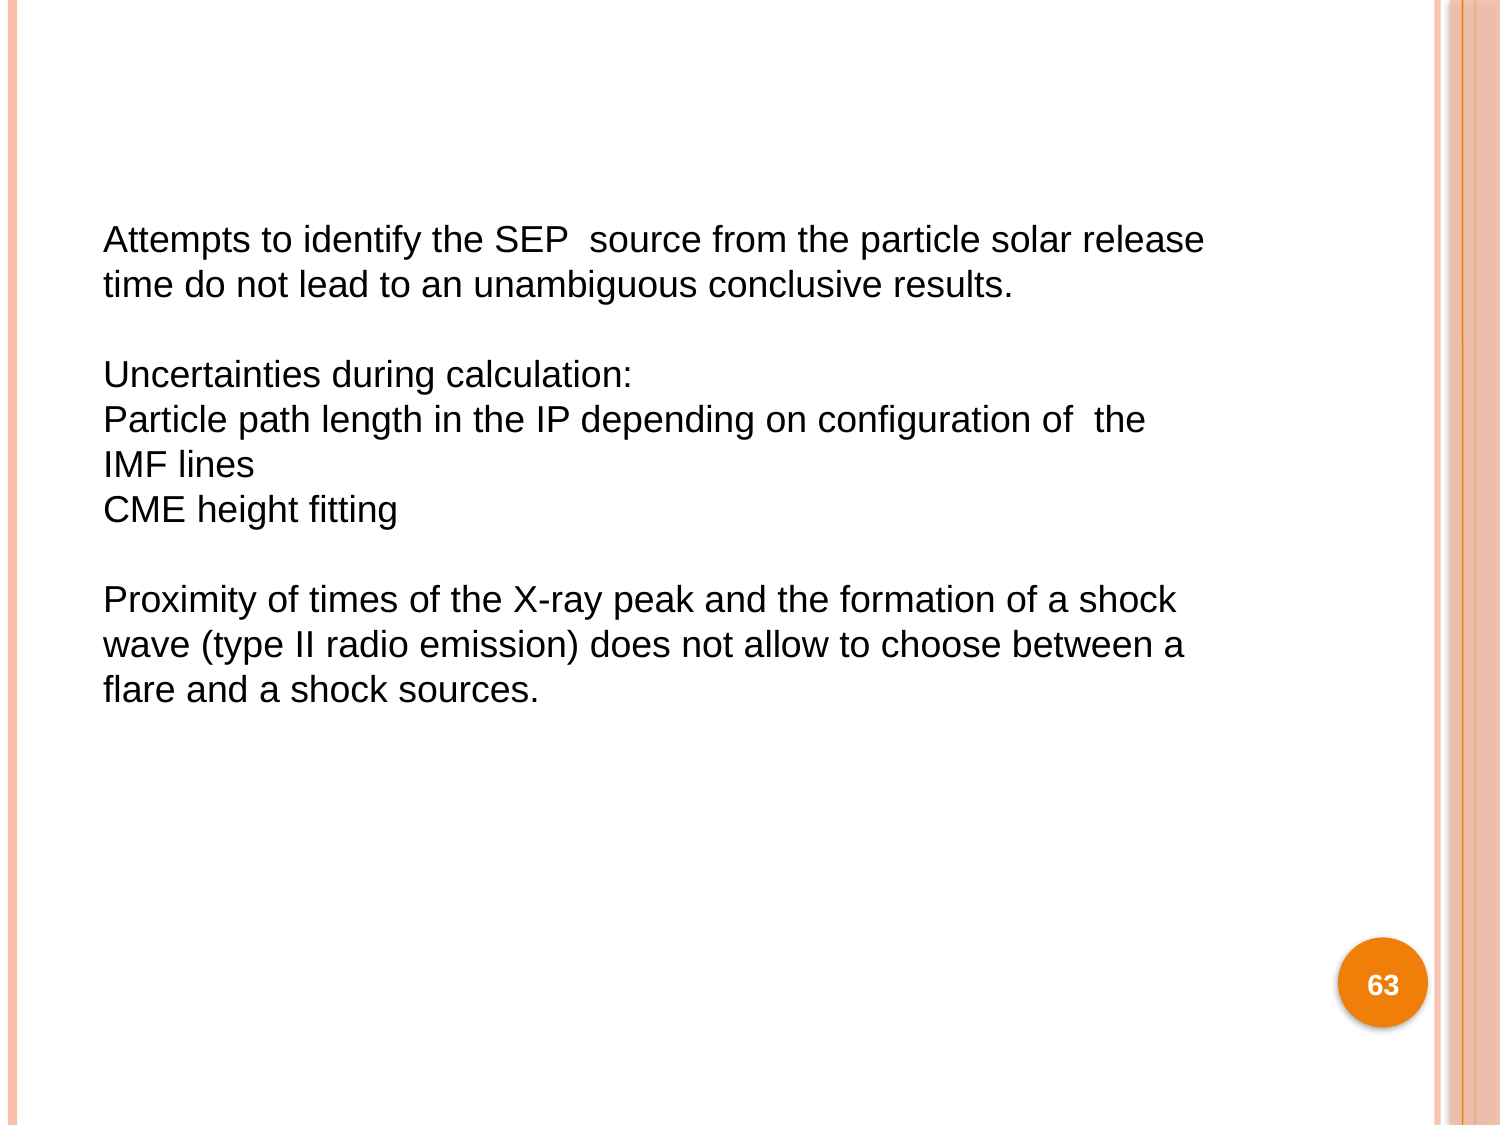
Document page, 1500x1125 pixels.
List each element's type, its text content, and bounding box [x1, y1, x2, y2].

slide_number 63 [1333, 940, 1434, 1027]
text_box Attempts to identify the SEP source from the particle solar release time do not lead to an unambiguous conclusive results. Uncertainties during calculation: Particle path length in the IP depending on configuration of the IMF lines CME height fitting Proximity of times of the X-ray peak and the formation of a shock wave (type II radio emission) does not allow to choose between a flare and a shock sources. [88, 208, 1235, 943]
